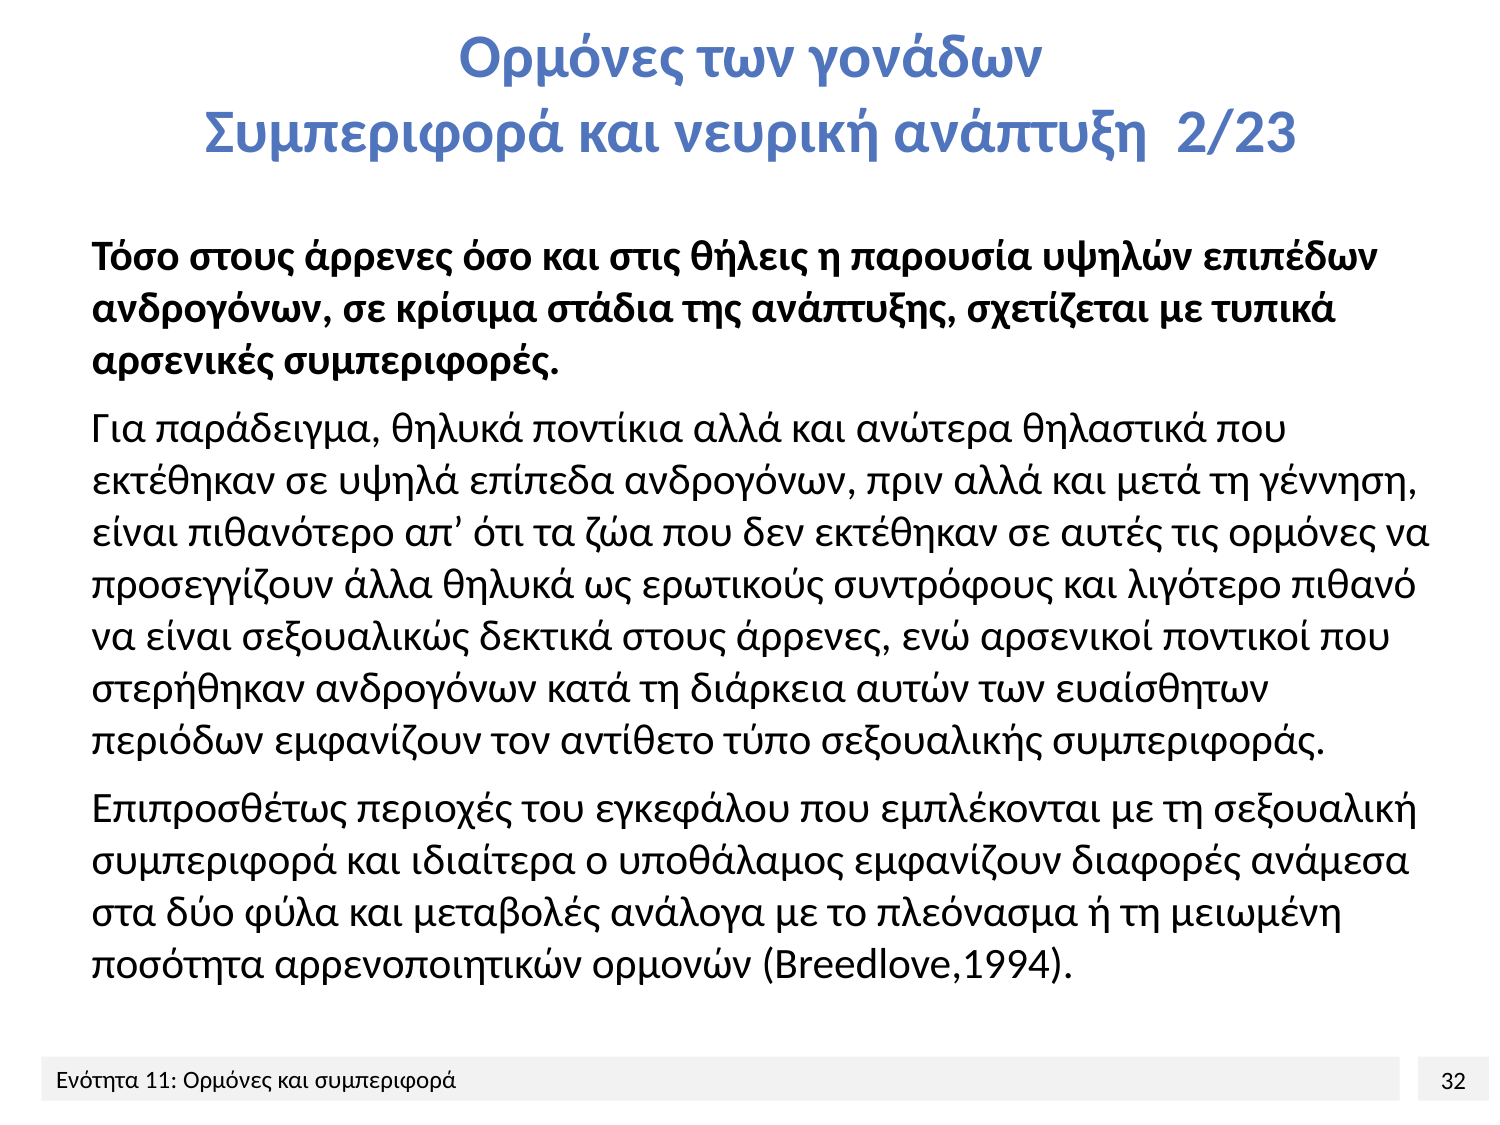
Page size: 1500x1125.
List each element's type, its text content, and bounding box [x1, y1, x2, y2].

title Ορμόνες των γονάδων Συμπεριφορά και νευρική ανάπτυξη 2/23 [3, 7, 1500, 173]
list Τόσο στους άρρενες όσο και στις θήλεις η παρουσία υψηλών επιπέδων ανδρογόνων, σε κρίσιμα στάδια της ανάπτυξης, σχετίζεται με τυπικά αρσενικές συμπεριφορές. Για παράδειγμα, θηλυκά ποντίκια αλλά και ανώτερα θηλαστικά που εκτέθηκαν σε υψηλά επίπεδα ανδρογόνων, πριν αλλά και μετά τη γέννηση, είναι πιθανότερο απ’ ότι τα ζώα που δεν εκτέθηκαν σε αυτές τις ορμόνες να προσεγγίζουν άλλα θηλυκά ως ερωτικούς συντρόφους και λιγότερο πιθανό να είναι σεξουαλικώς δεκτικά στους άρρενες, ενώ αρσενικοί ποντικοί που στερήθηκαν ανδρογόνων κατά τη διάρκεια αυτών των ευαίσθητων περιόδων εμφανίζουν τον αντίθετο τύπο σεξουαλικής συμπεριφοράς. Επιπροσθέτως περιοχές του εγκεφάλου που εμπλέκονται με τη σεξουαλική συμπεριφορά και ιδιαίτερα ο υποθάλαμος εμφανίζουν διαφορές ανάμεσα στα δύο φύλα και μεταβολές ανάλογα με το πλεόνασμα ή τη μειωμένη ποσότητα αρρενοποιητικών ορμονών (Breedlove,1994). [76, 219, 1463, 1010]
